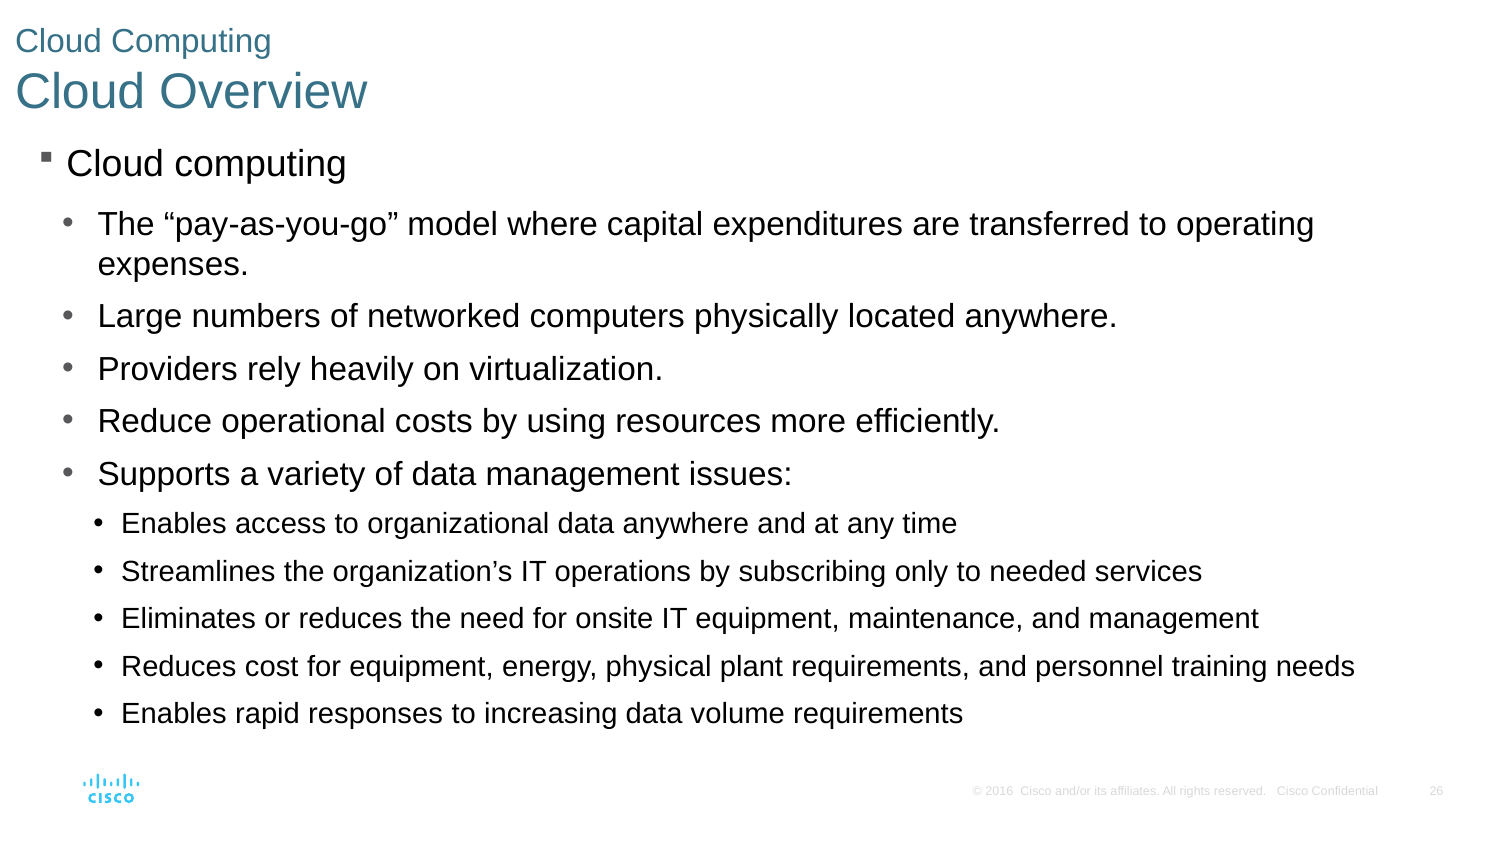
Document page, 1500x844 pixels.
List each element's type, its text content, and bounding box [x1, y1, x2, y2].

list Cloud computing The “pay-as-you-go” model where capital expenditures are transferred to operating expenses. Large numbers of networked computers physically located anywhere. Providers rely heavily on virtualization. Reduce operational costs by using resources more efficiently. Supports a variety of data management issues: Enables access to organizational data anywhere and at any time Streamlines the organization’s IT operations by subscribing only to needed services Eliminates or reduces the need for onsite IT equipment, maintenance, and management Reduces cost for equipment, energy, physical plant requirements, and personnel training needs Enables rapid responses to increasing data volume requirements [23, 131, 1400, 758]
title Cloud Computing Cloud Overview [0, 6, 1500, 131]
